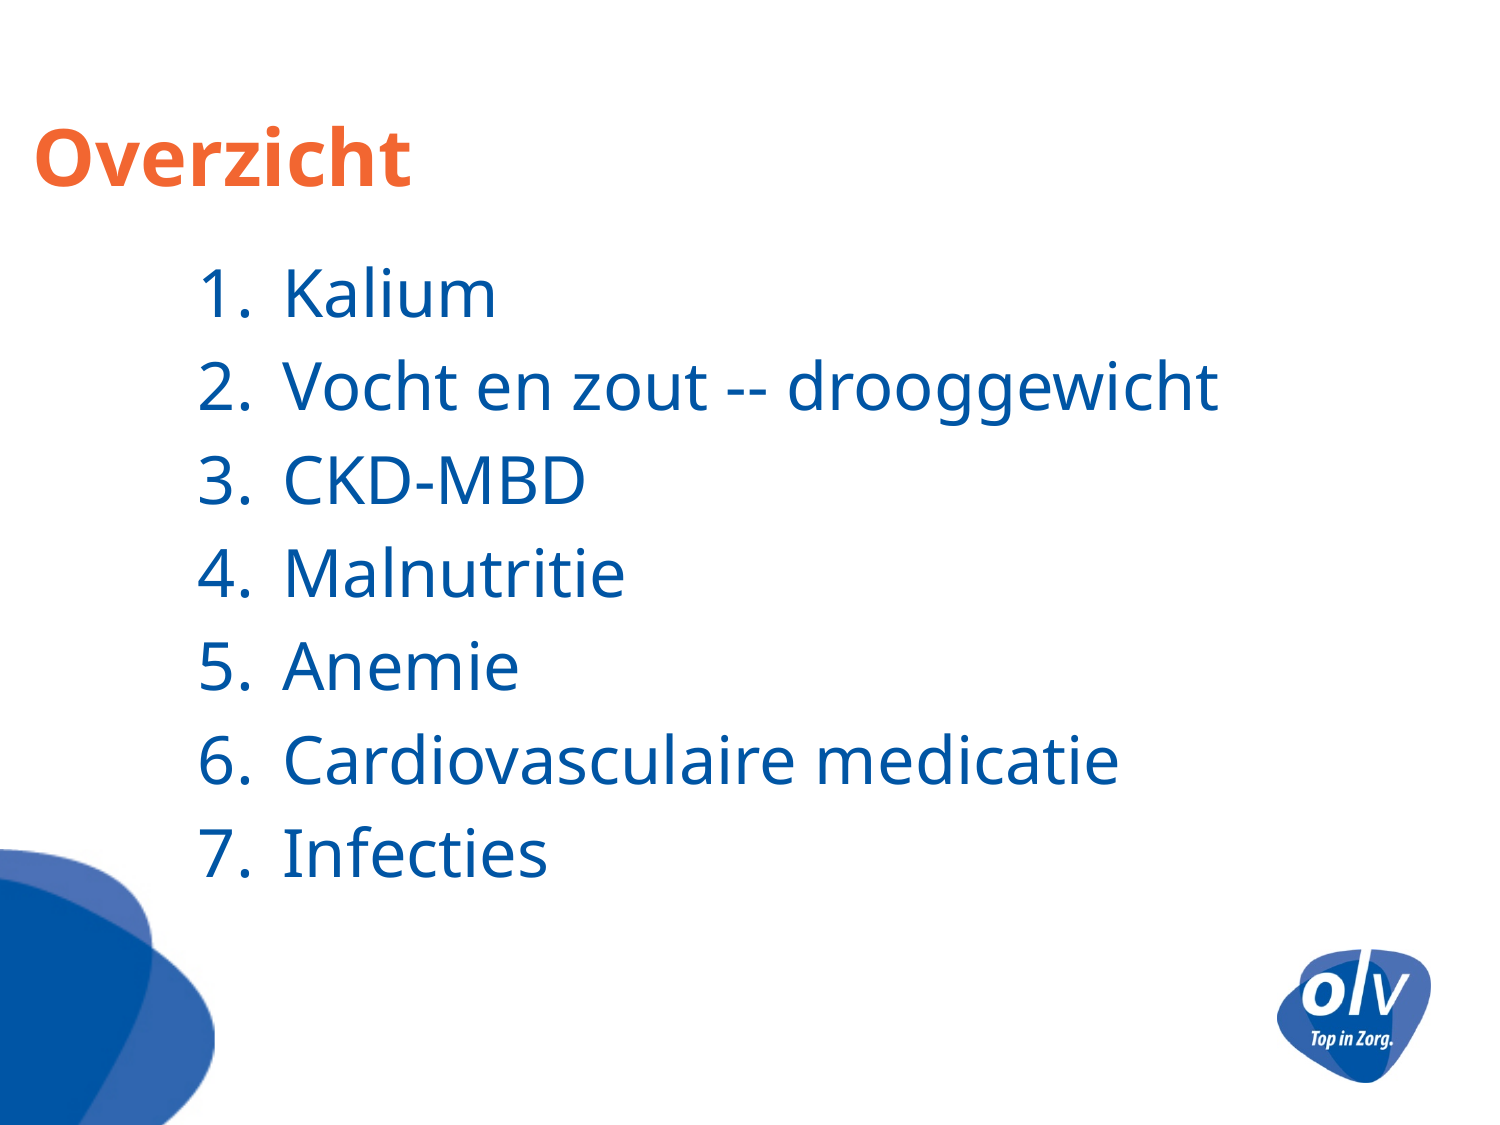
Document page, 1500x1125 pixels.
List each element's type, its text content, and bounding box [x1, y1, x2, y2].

picture [0, 849, 215, 1125]
text_box Kalium Vocht en zout -- drooggewicht CKD-MBD Malnutritie Anemie Cardiovasculaire medicatie Infecties [183, 243, 1500, 919]
picture [1277, 949, 1431, 1083]
title Overzicht [17, 99, 1477, 288]
